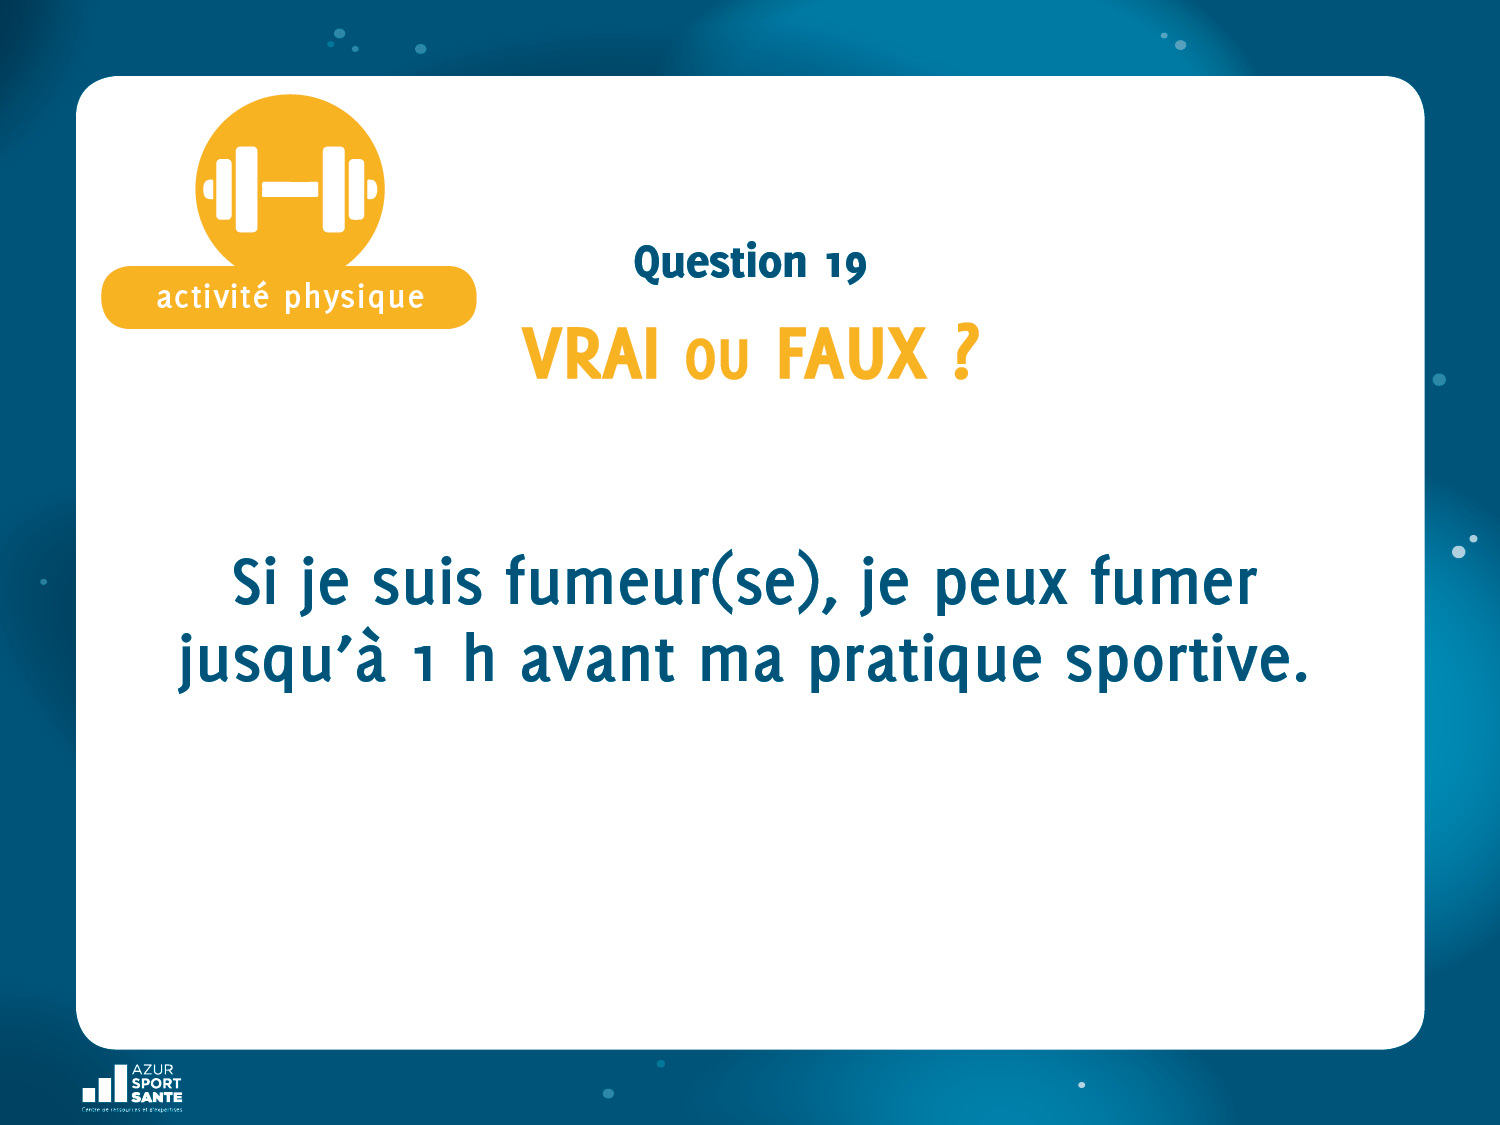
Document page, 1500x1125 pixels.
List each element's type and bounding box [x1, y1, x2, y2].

picture [1434, 375, 1445, 385]
picture [335, 30, 344, 37]
picture [164, 1079, 171, 1087]
picture [133, 1079, 140, 1088]
picture [83, 1089, 94, 1101]
picture [115, 1065, 127, 1101]
picture [416, 45, 425, 53]
picture [76, 77, 1424, 1049]
picture [154, 1093, 181, 1101]
picture [1453, 547, 1465, 557]
picture [1176, 41, 1185, 49]
picture [604, 1090, 613, 1097]
picture [1470, 536, 1477, 542]
picture [99, 1079, 110, 1101]
picture [132, 1093, 151, 1103]
